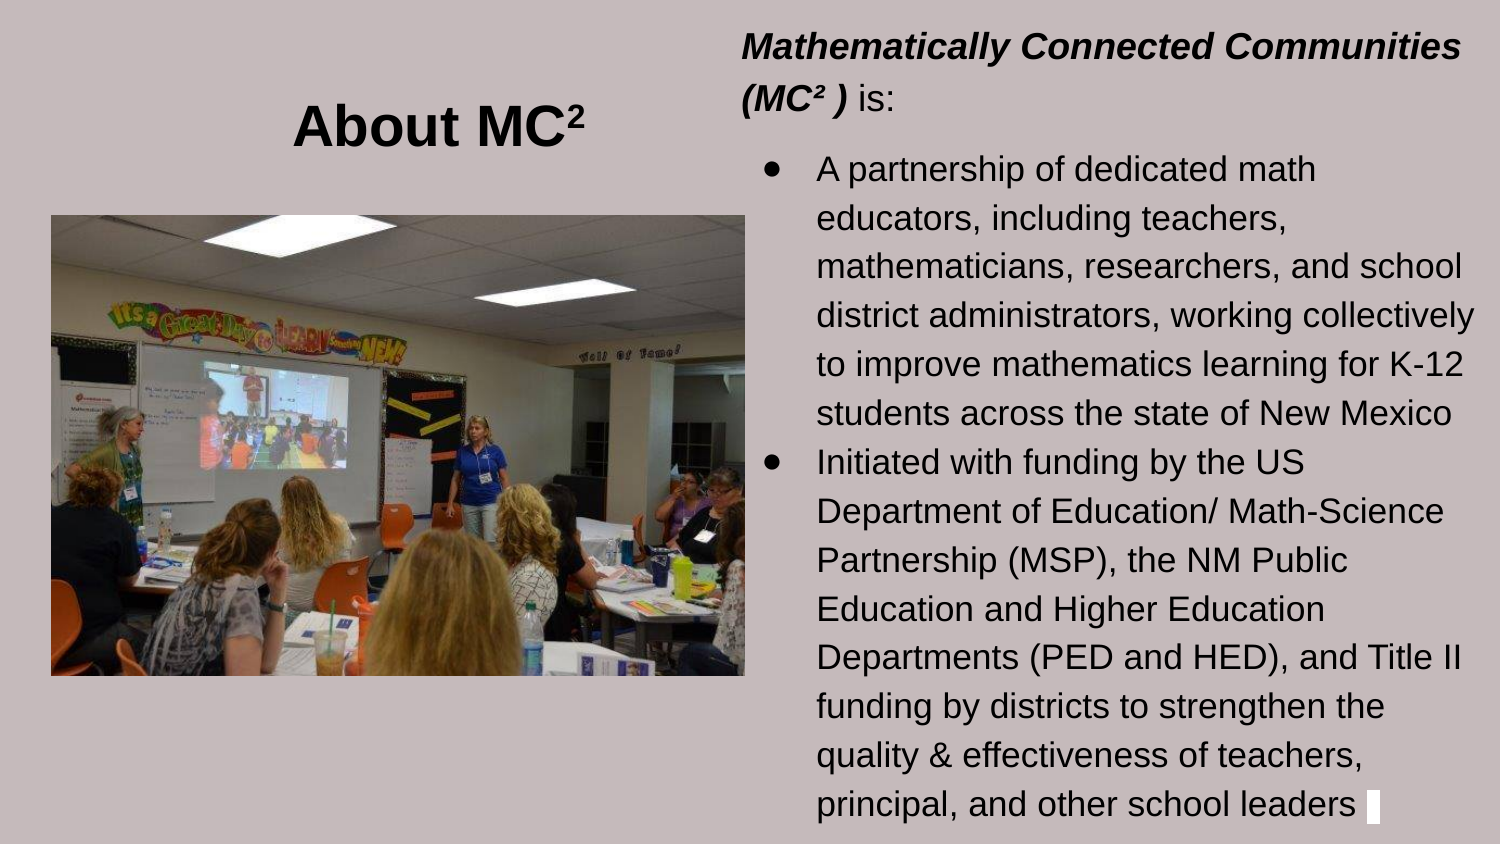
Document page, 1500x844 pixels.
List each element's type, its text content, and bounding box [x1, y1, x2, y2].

title About MC2 [51, 72, 726, 167]
picture [50, 215, 745, 676]
list Mathematically Connected Communities (MC² ) is: A partnership of dedicated math educators, including teachers, mathematicians, researchers, and school district administrators, working collectively to improve mathematics learning for K-12 students across the state of New Mexico Initiated with funding by the US Department of Education/ Math-Science Partnership (MSP), the NM Public Education and Higher Education Departments (PED and HED), and Title II funding by districts to strengthen the quality & effectiveness of teachers, principal, and other school leaders [726, 0, 1500, 844]
